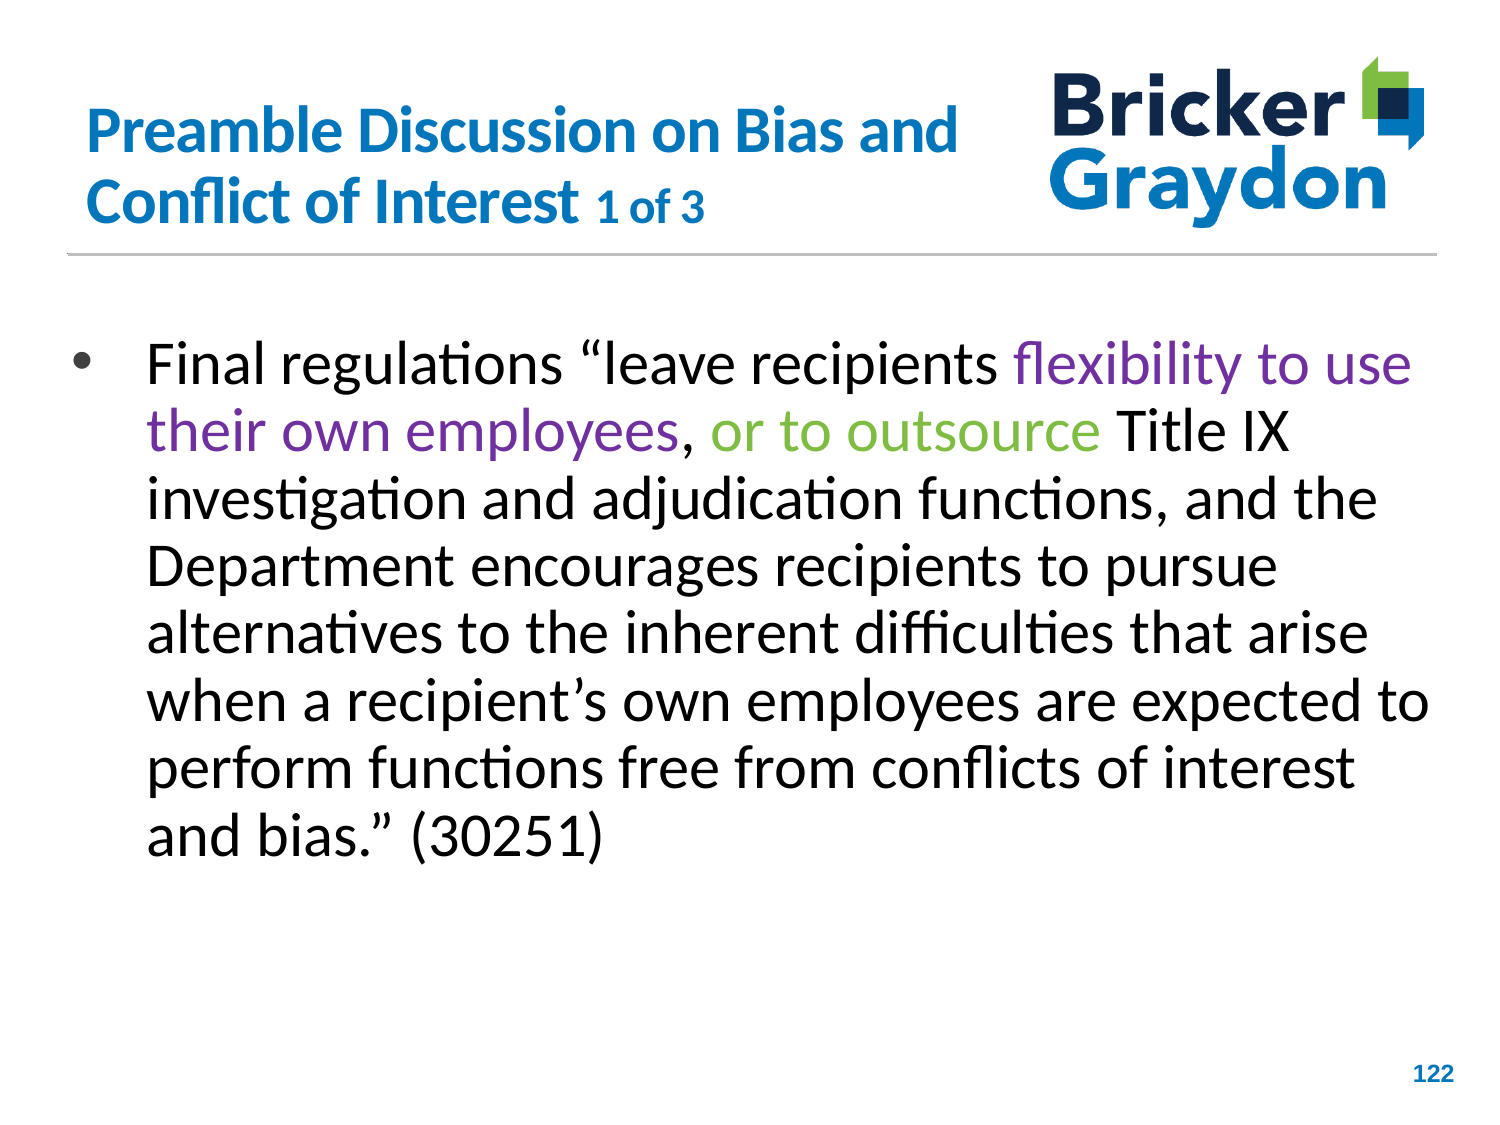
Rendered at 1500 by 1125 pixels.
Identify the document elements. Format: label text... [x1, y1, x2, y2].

title Preamble Discussion on Bias and Conflict of Interest 1 of 3 [71, 87, 1029, 244]
slide_number 122 [1387, 1042, 1470, 1103]
picture [1050, 56, 1424, 228]
list Final regulations “leave recipients flexibility to use their own employees, or to outsource Title IX investigation and adjudication functions, and the Department encourages recipients to pursue alternatives to the inherent difficulties that arise when a recipient’s own employees are expected to perform functions free from conflicts of interest and bias.” (30251) [71, 322, 1437, 1046]
